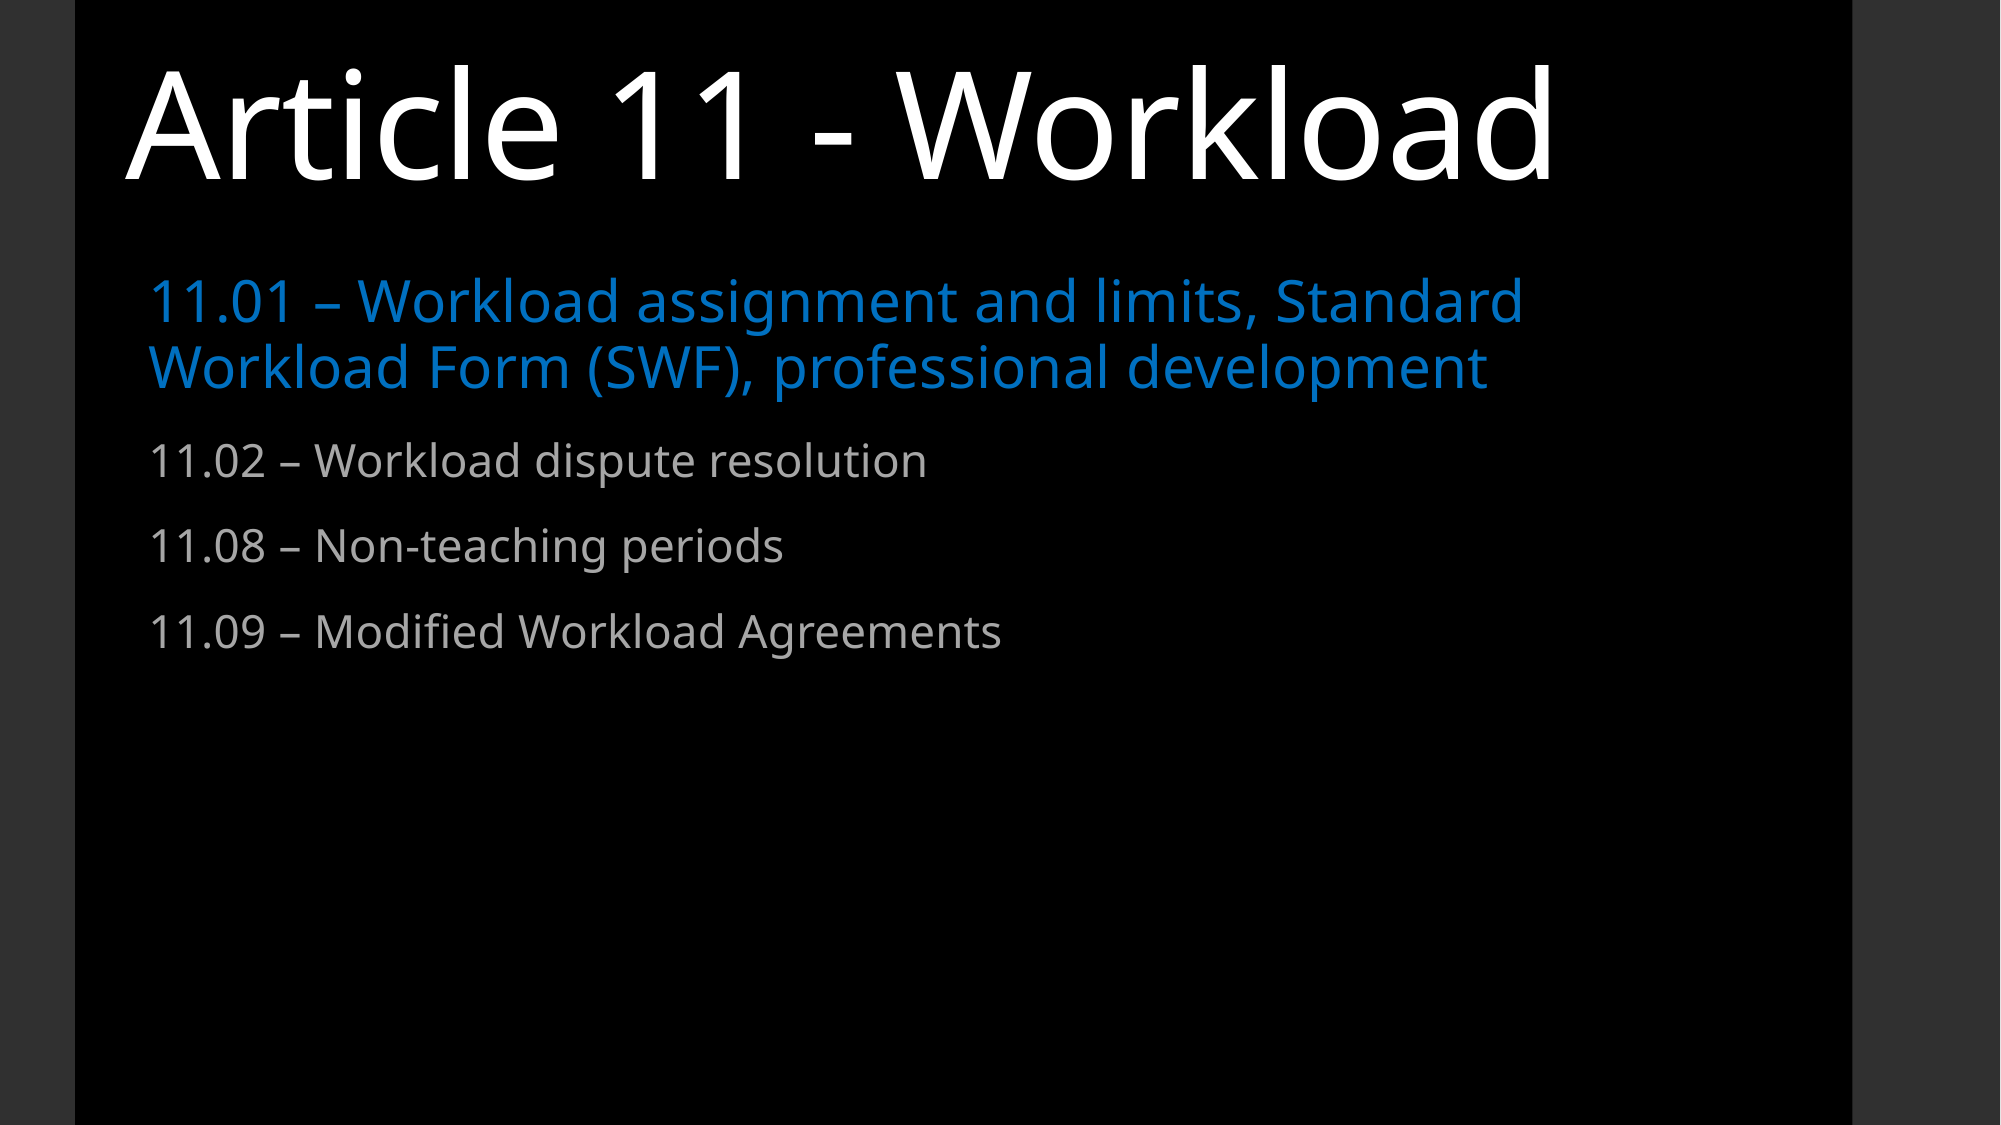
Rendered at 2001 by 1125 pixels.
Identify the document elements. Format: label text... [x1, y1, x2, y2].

text_box Article 11 - Workload [110, 0, 1701, 218]
subtitle 11.01 – Workload assignment and limits, Standard Workload Form (SWF), professional development 11.02 – Workload dispute resolution 11.08 – Non-teaching periods 11.09 – Modified Workload Agreements [133, 261, 1679, 798]
